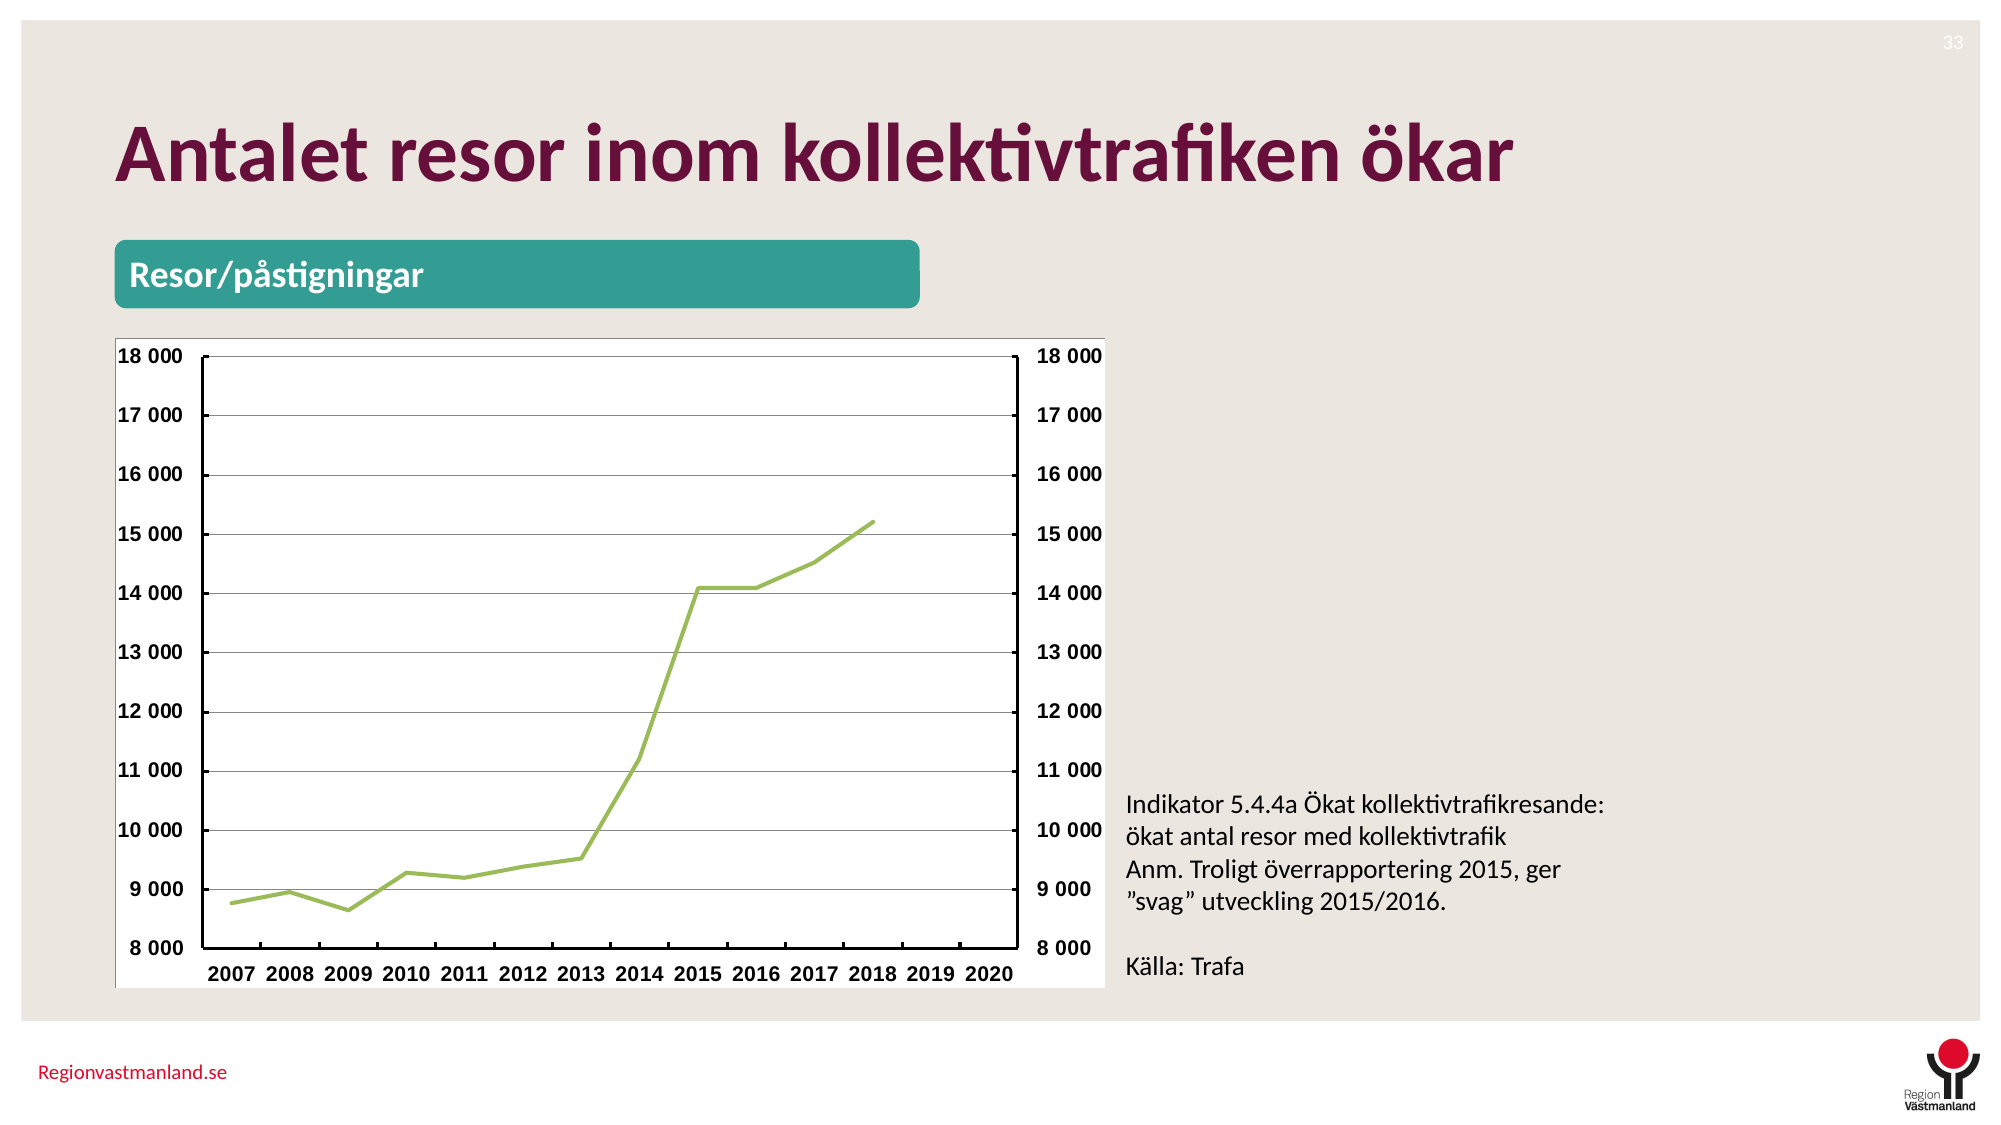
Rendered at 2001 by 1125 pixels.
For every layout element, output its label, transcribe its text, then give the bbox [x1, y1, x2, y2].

title Antalet resor inom kollektivtrafiken ökar [100, 57, 1962, 251]
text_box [114, 239, 952, 309]
picture [0, 0, 2001, 1125]
text_box Indikator 5.4.4a Ökat kollektivtrafikresande: ökat antal resor med kollektivtrafik Anm. Troligt överrapportering 2015, ger ”svag” utveckling 2015/2016. Källa: Trafa [1125, 778, 1632, 989]
